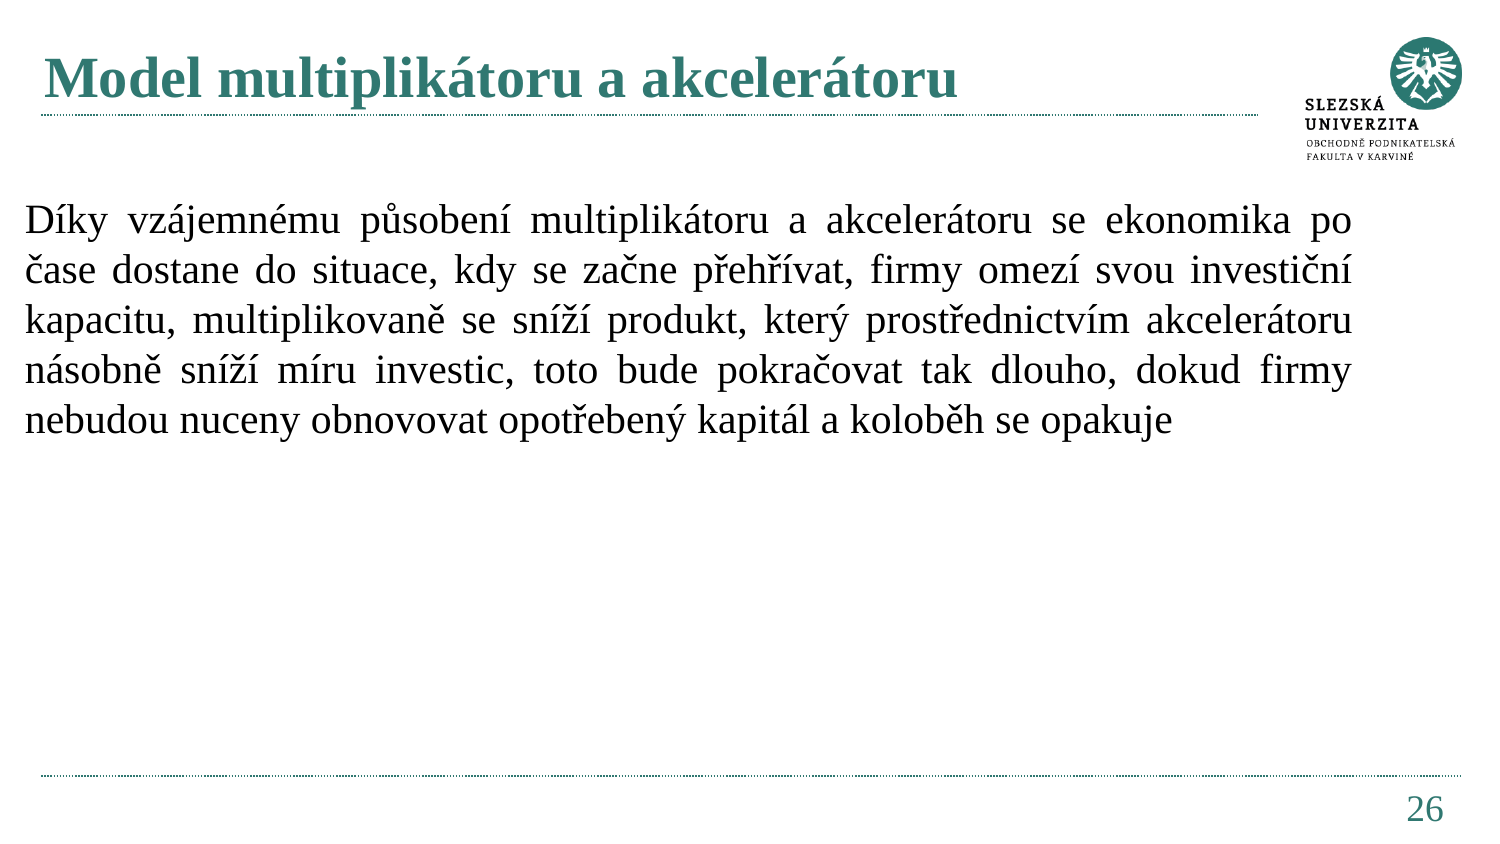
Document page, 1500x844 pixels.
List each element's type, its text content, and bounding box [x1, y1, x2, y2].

slide_number 26 [1281, 776, 1459, 822]
picture [1305, 37, 1462, 160]
title Model multiplikátoru a akcelerátoru [29, 32, 1247, 116]
list Díky vzájemnému působení multiplikátoru a akcelerátoru se ekonomika po čase dostane do situace, kdy se začne přehřívat, firmy omezí svou investiční kapacitu, multiplikovaně se sníží produkt, který prostřednictvím akcelerátoru násobně sníží míru investic, toto bude pokračovat tak dlouho, dokud firmy nebudou nuceny obnovovat opotřebený kapitál a koloběh se opakuje [10, 184, 1369, 799]
